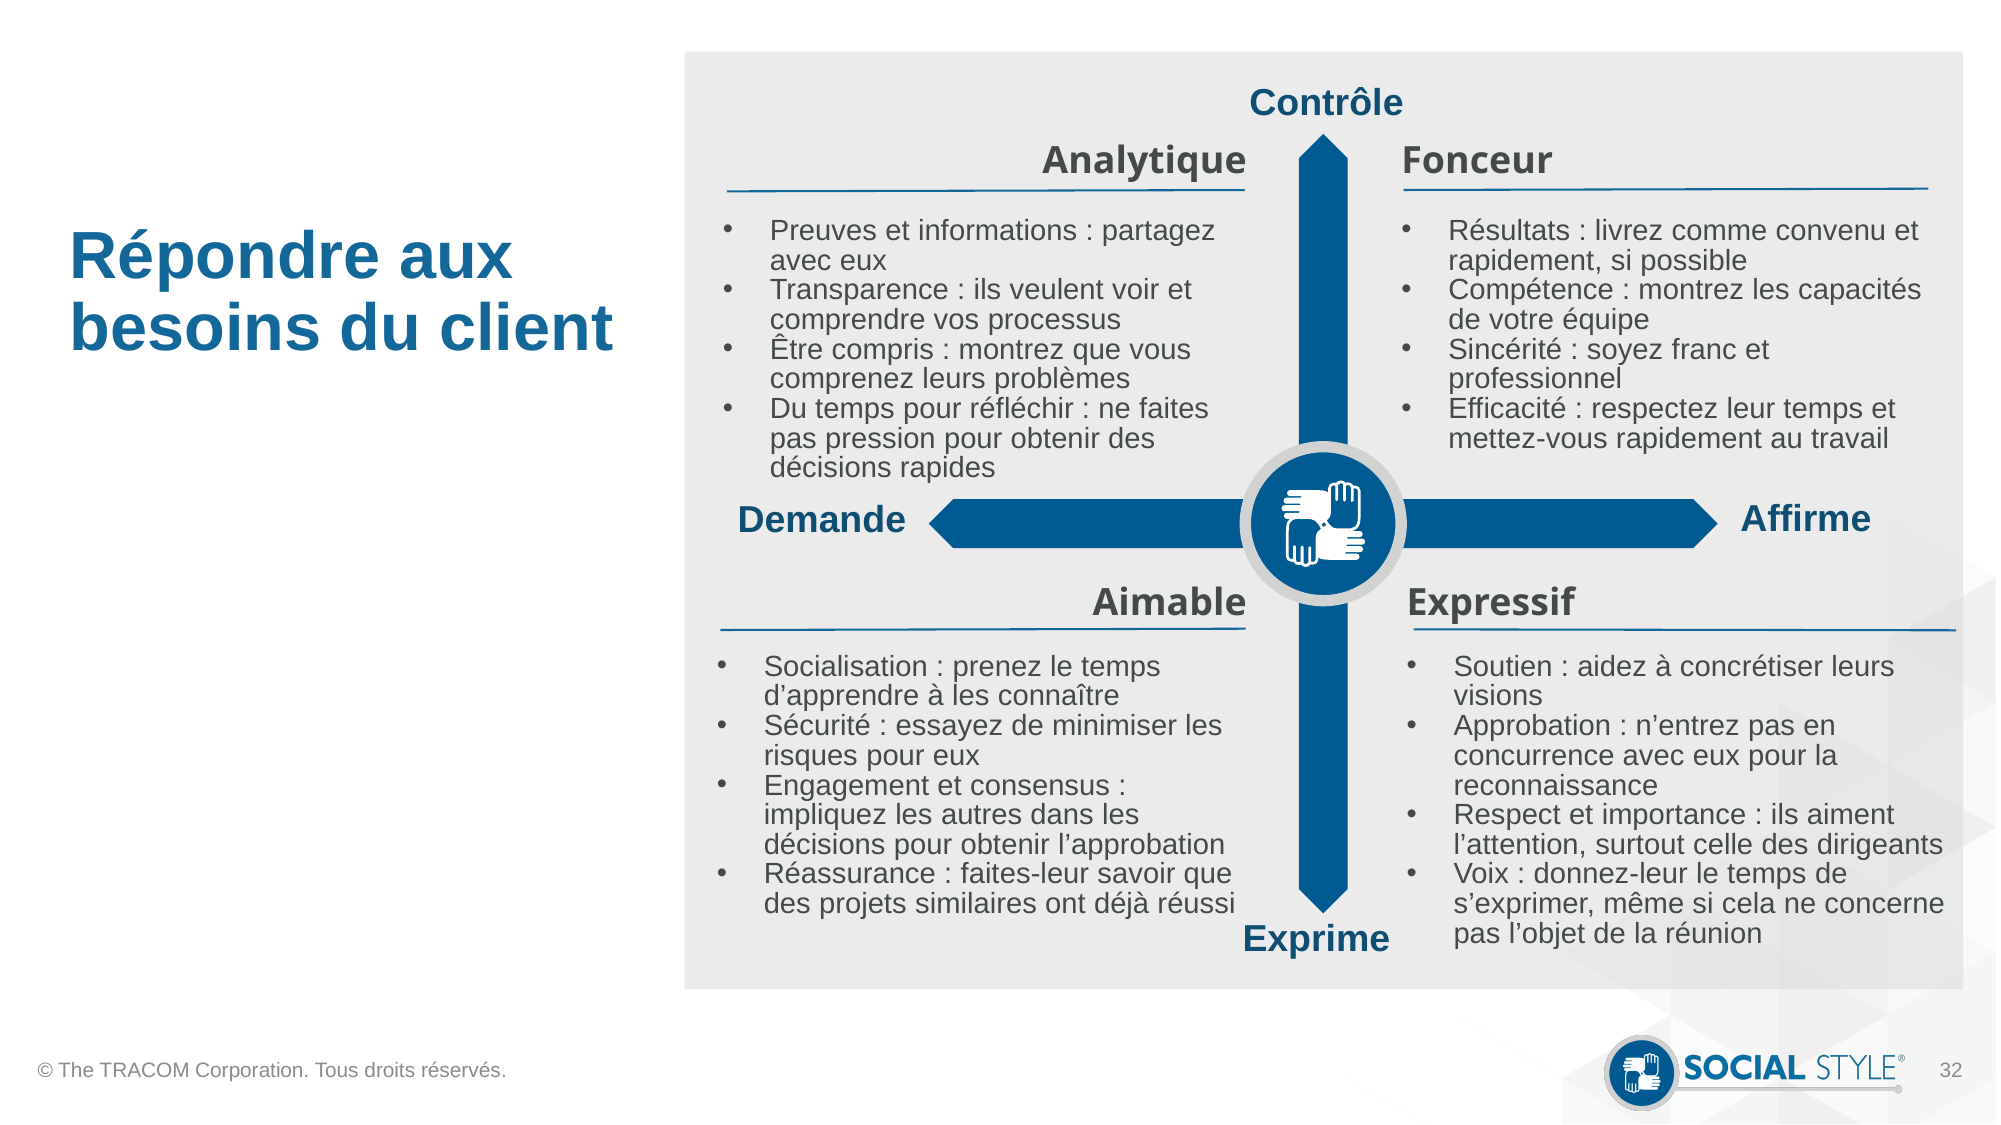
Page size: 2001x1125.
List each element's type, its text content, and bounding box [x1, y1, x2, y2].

text_box Demande [684, 493, 915, 556]
text_box Aimable Socialisation : prenez le temps d’apprendre à les connaître Sécurité : essayez de minimiser les risques pour eux Engagement et consensus : impliquez les autres dans les décisions pour obtenir l’approbation Réassurance : faites-leur savoir que des projets similaires ont déjà réussi [717, 584, 1189, 934]
text_box Exprime [1189, 914, 1454, 975]
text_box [928, 133, 1718, 914]
picture [1604, 1103, 1905, 1111]
slide_number 32 [1512, 1056, 1963, 1103]
text_box Expressif Soutien : aidez à concrétiser leurs visions Approbation : n’entrez pas en concurrence avec eux pour la reconnaissance Respect et importance : ils aiment l’attention, surtout celle des dirigeants Voix : donnez-leur le temps de s’exprimer, même si cela ne concerne pas l’objet de la réunion [1454, 584, 1962, 934]
picture [1604, 1035, 1905, 1056]
text_box Affirme [1732, 493, 1963, 555]
footer © The TRACOM Corporation. Tous droits réservés. [37, 1056, 1338, 1103]
text_box Contrôle [1126, 77, 1527, 133]
text_box Analytique Preuves et informations : partagez avec eux Transparence : ils veulent voir et comprendre vos processus Être compris : montrez que vous comprenez leurs problèmes Du temps pour réfléchir : ne faites pas pression pour obtenir des décisions rapides [723, 143, 928, 493]
text_box Fonceur Résultats : livrez comme convenu et rapidement, si possible Compétence : montrez les capacités de votre équipe Sincérité : soyez franc et professionnel Efficacité : respectez leur temps et mettez-vous rapidement au travail [1718, 143, 1936, 493]
title Répondre aux besoins du client [69, 205, 666, 365]
list [684, 51, 1964, 990]
